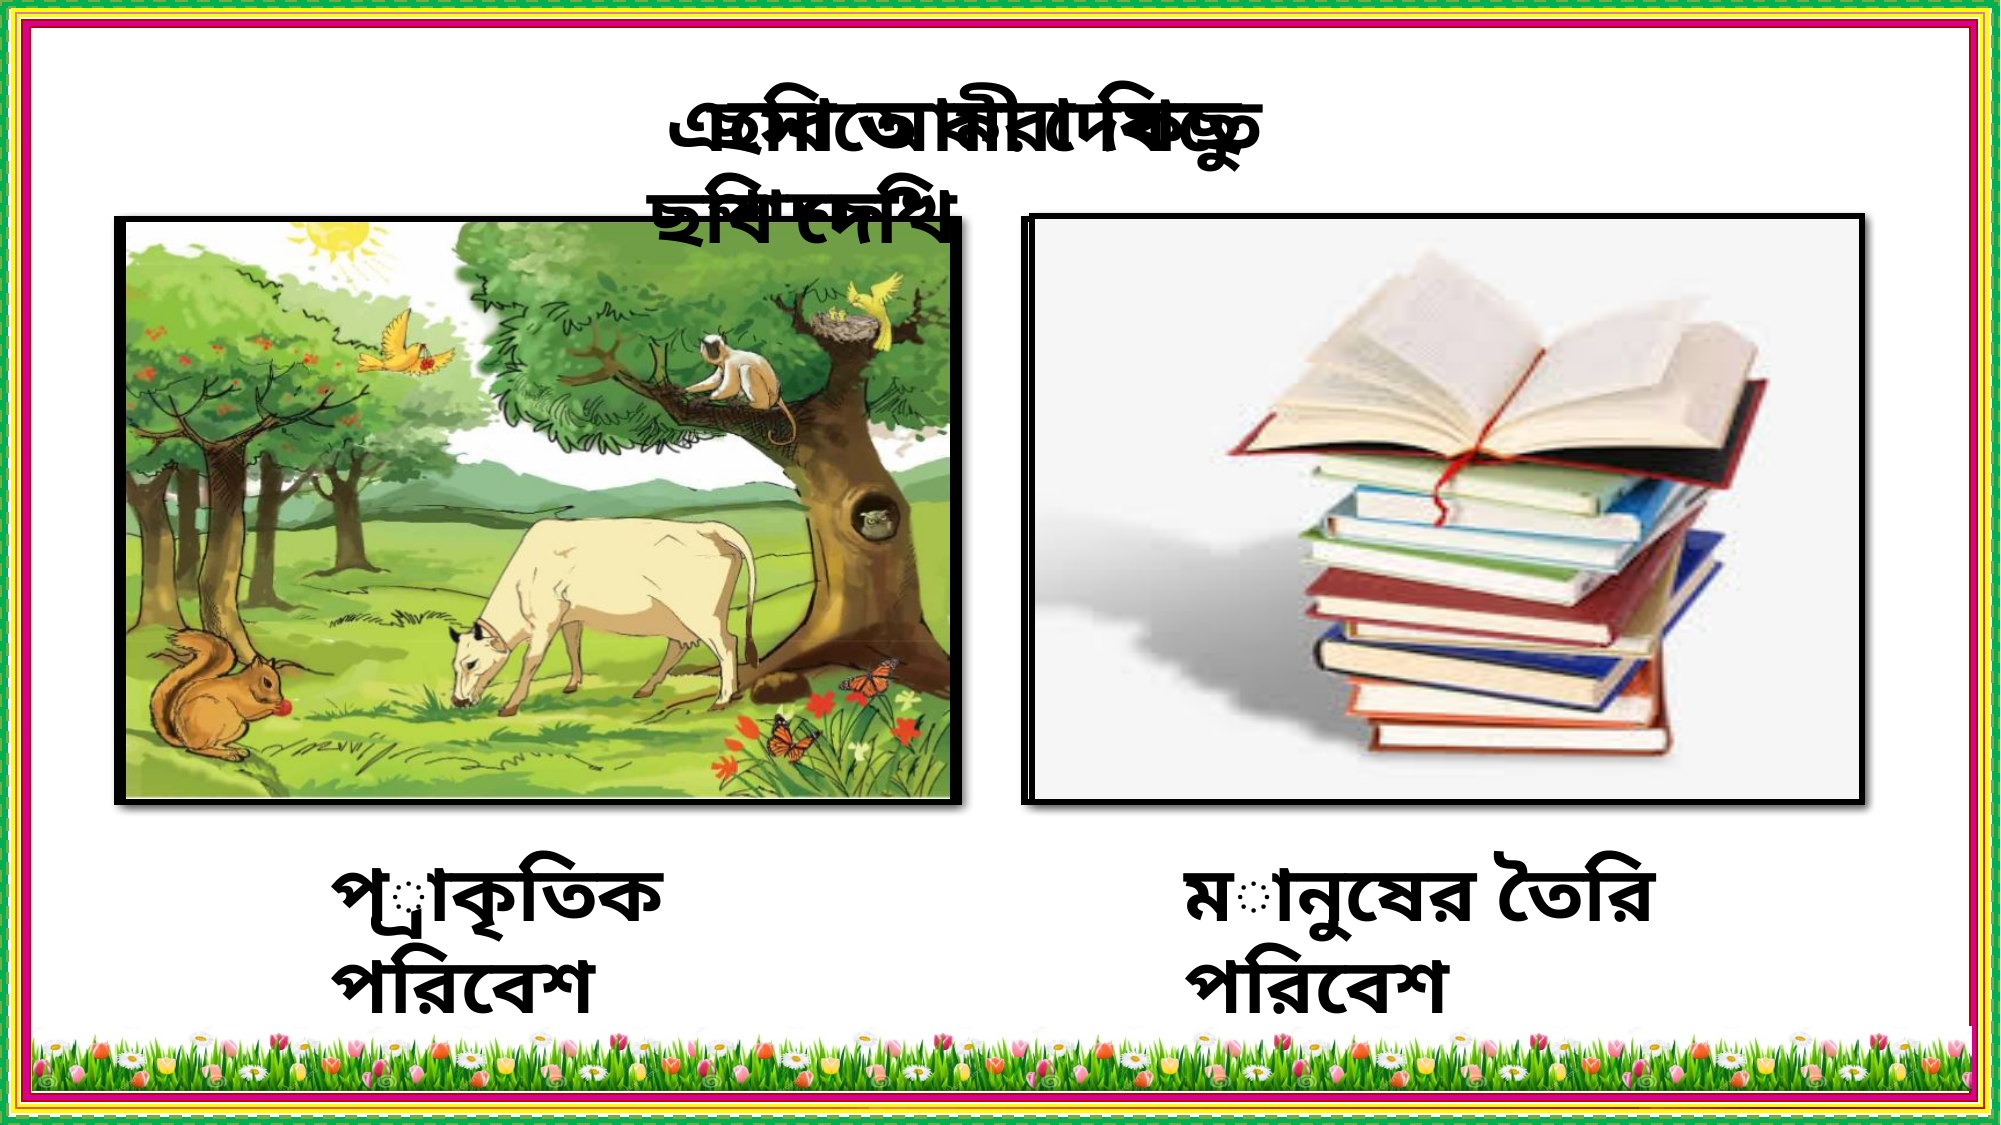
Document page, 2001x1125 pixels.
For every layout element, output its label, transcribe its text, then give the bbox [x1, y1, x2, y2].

text_box প্রাকৃতিক পরিবেশ [315, 837, 950, 1037]
picture [1027, 218, 1859, 799]
picture [119, 221, 957, 799]
picture [32, 1026, 1972, 1091]
text_box মানুষের তৈরি পরিবেশ [1169, 837, 1805, 1037]
text_box এসো আমরা কিছু ছবি দেখি [632, 67, 1367, 267]
